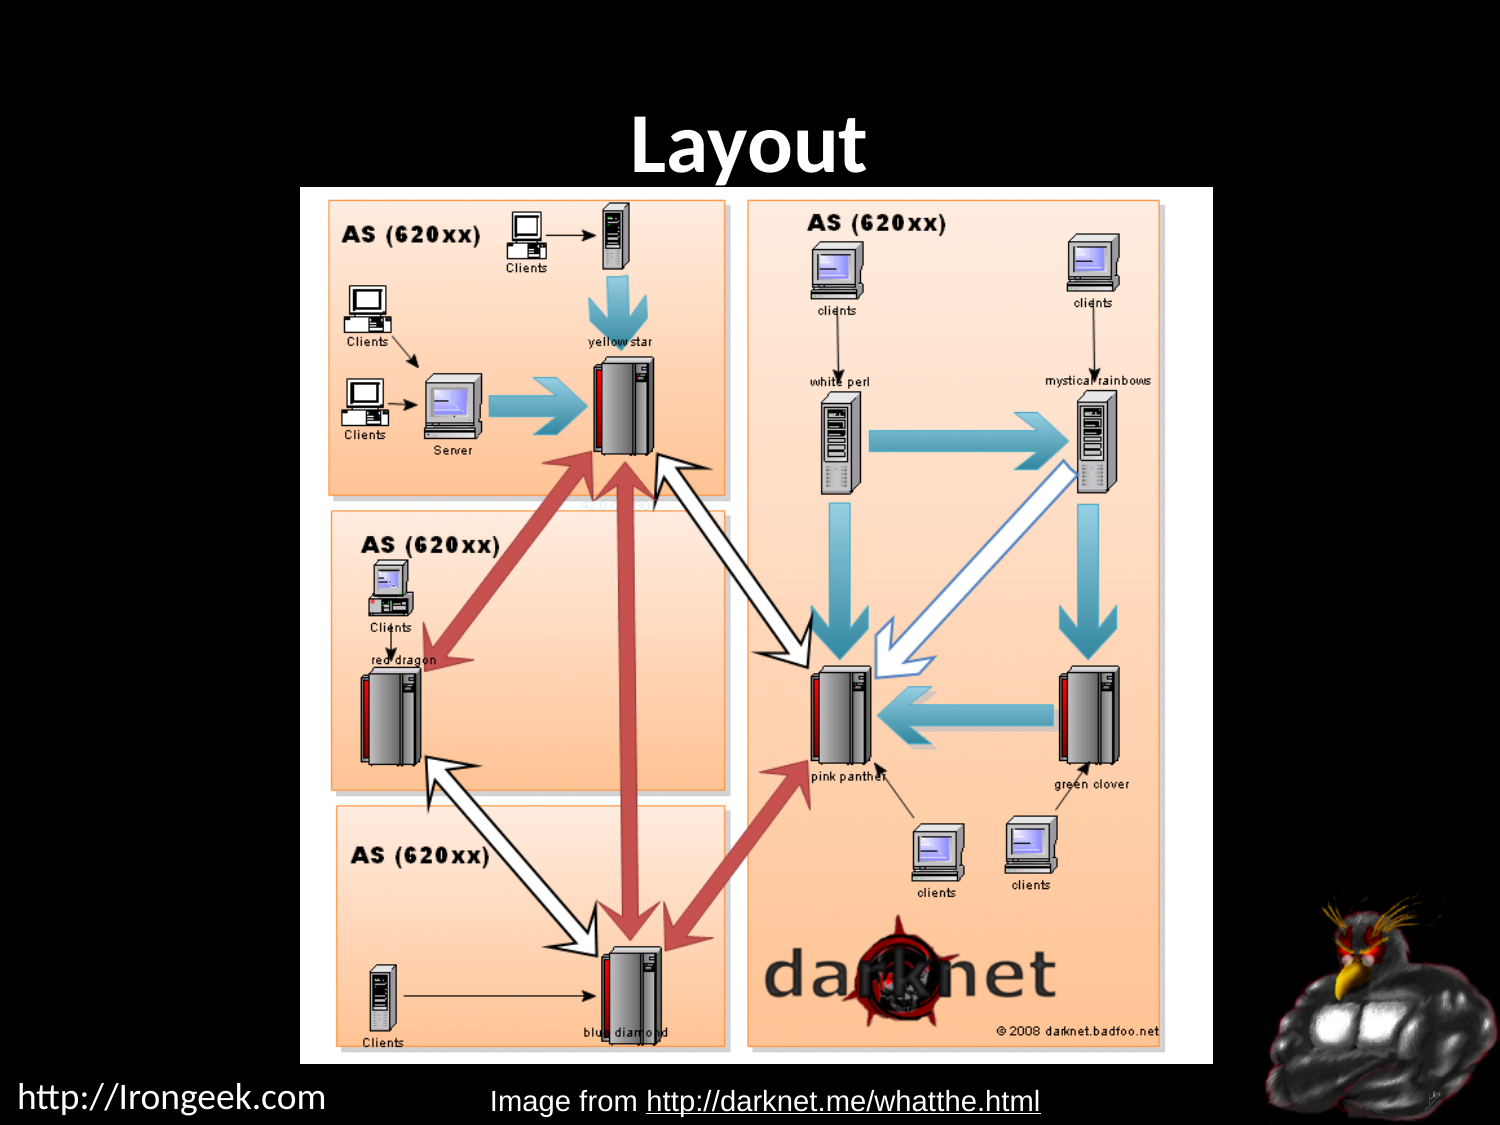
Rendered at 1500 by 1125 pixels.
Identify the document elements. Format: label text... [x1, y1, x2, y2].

picture [1259, 890, 1500, 1125]
text_box Image from http://darknet.me/whatthe.html [475, 1107, 1065, 1125]
picture [299, 187, 1213, 1065]
title Layout [75, 45, 1425, 233]
